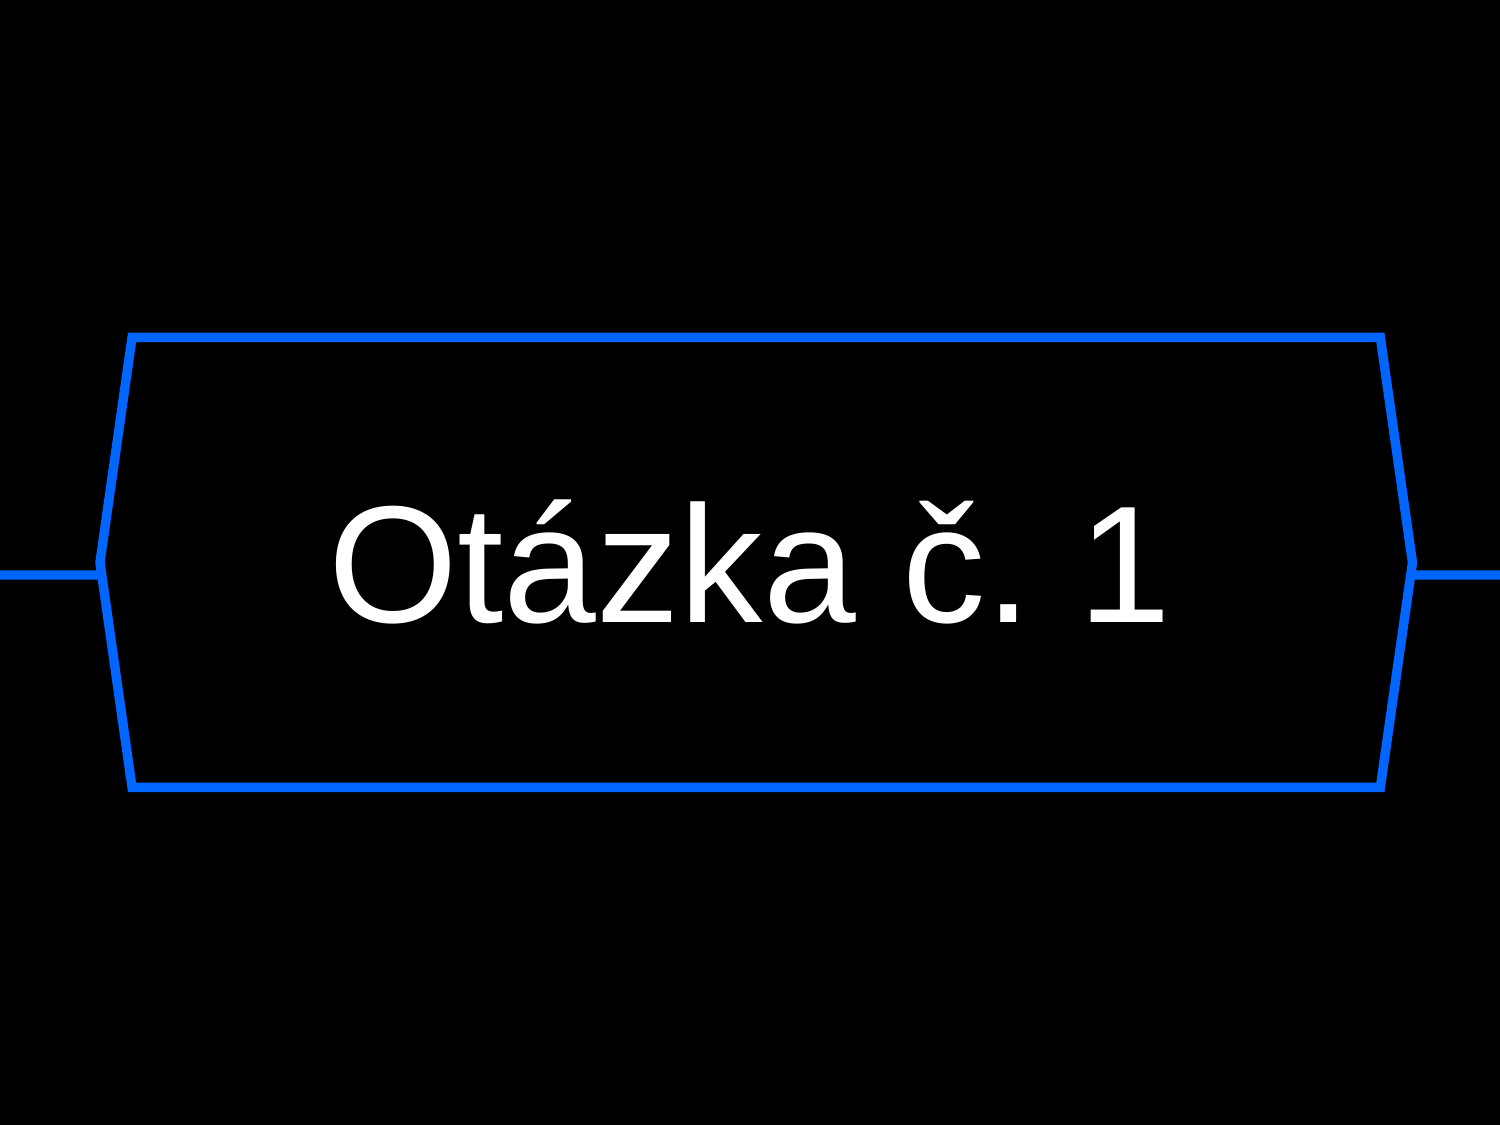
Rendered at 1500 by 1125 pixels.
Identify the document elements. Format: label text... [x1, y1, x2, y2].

text_box [99, 478, 112, 647]
title Otázka č. 1 [112, 462, 1388, 651]
text_box [112, 337, 1413, 788]
